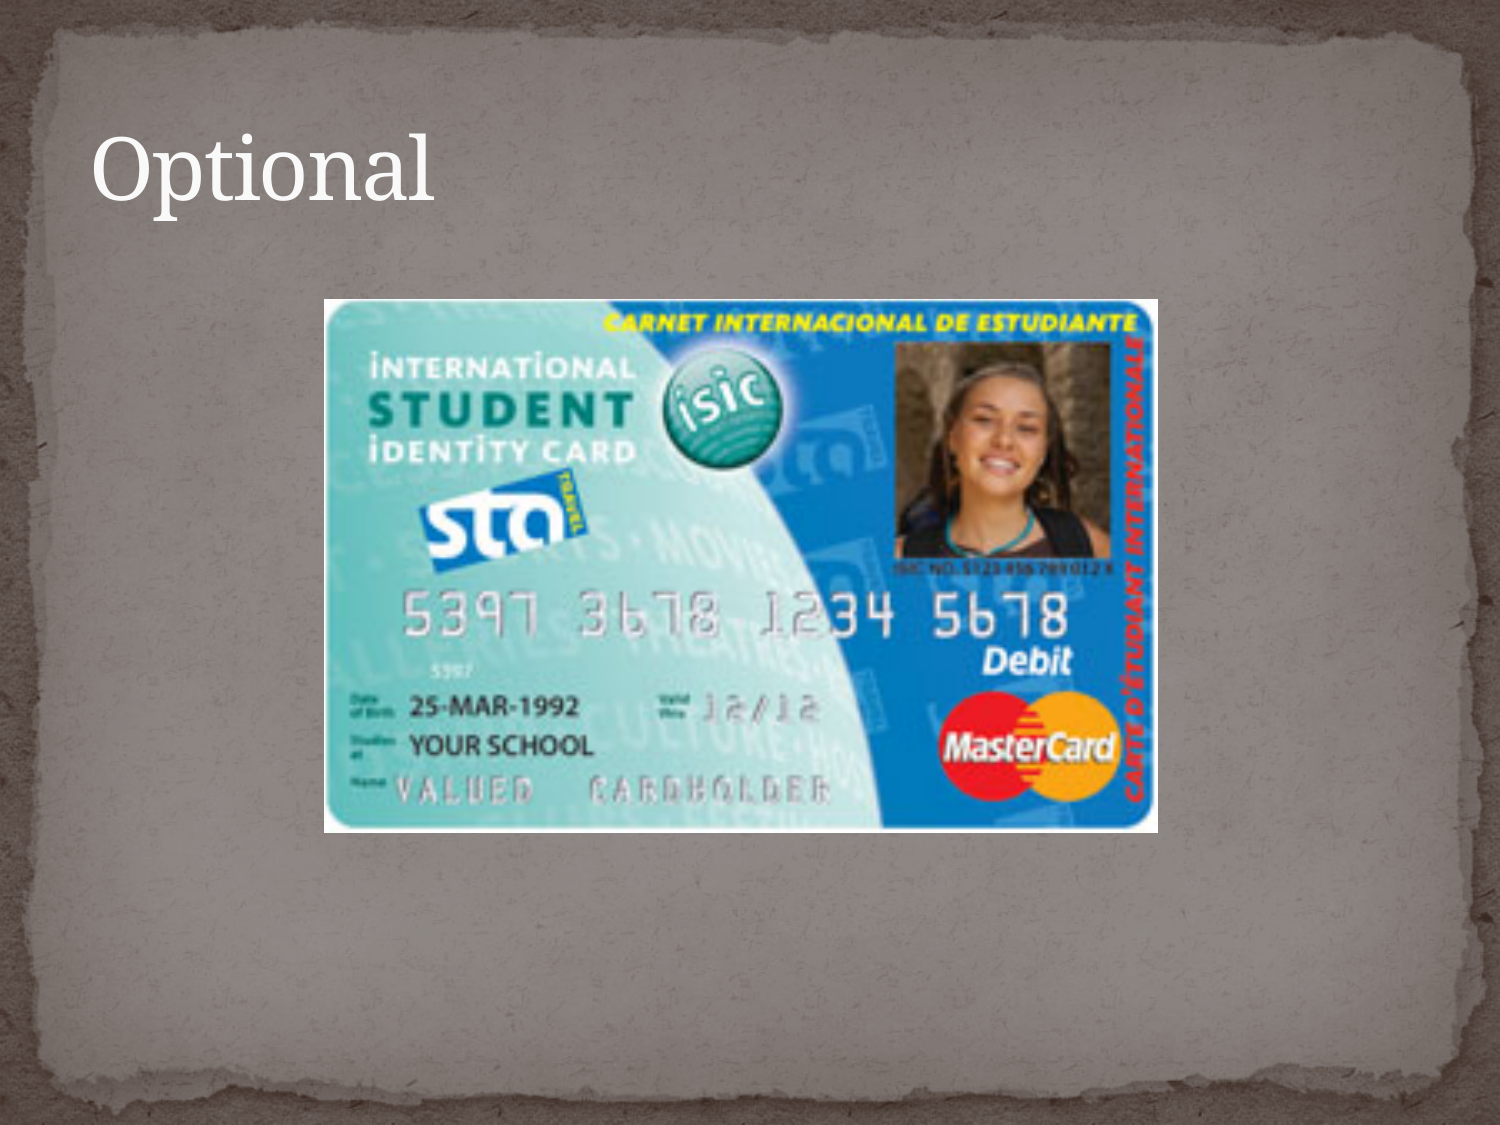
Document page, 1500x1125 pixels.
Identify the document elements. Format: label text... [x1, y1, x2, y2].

title Optional [74, 24, 1425, 225]
picture [324, 299, 1158, 833]
